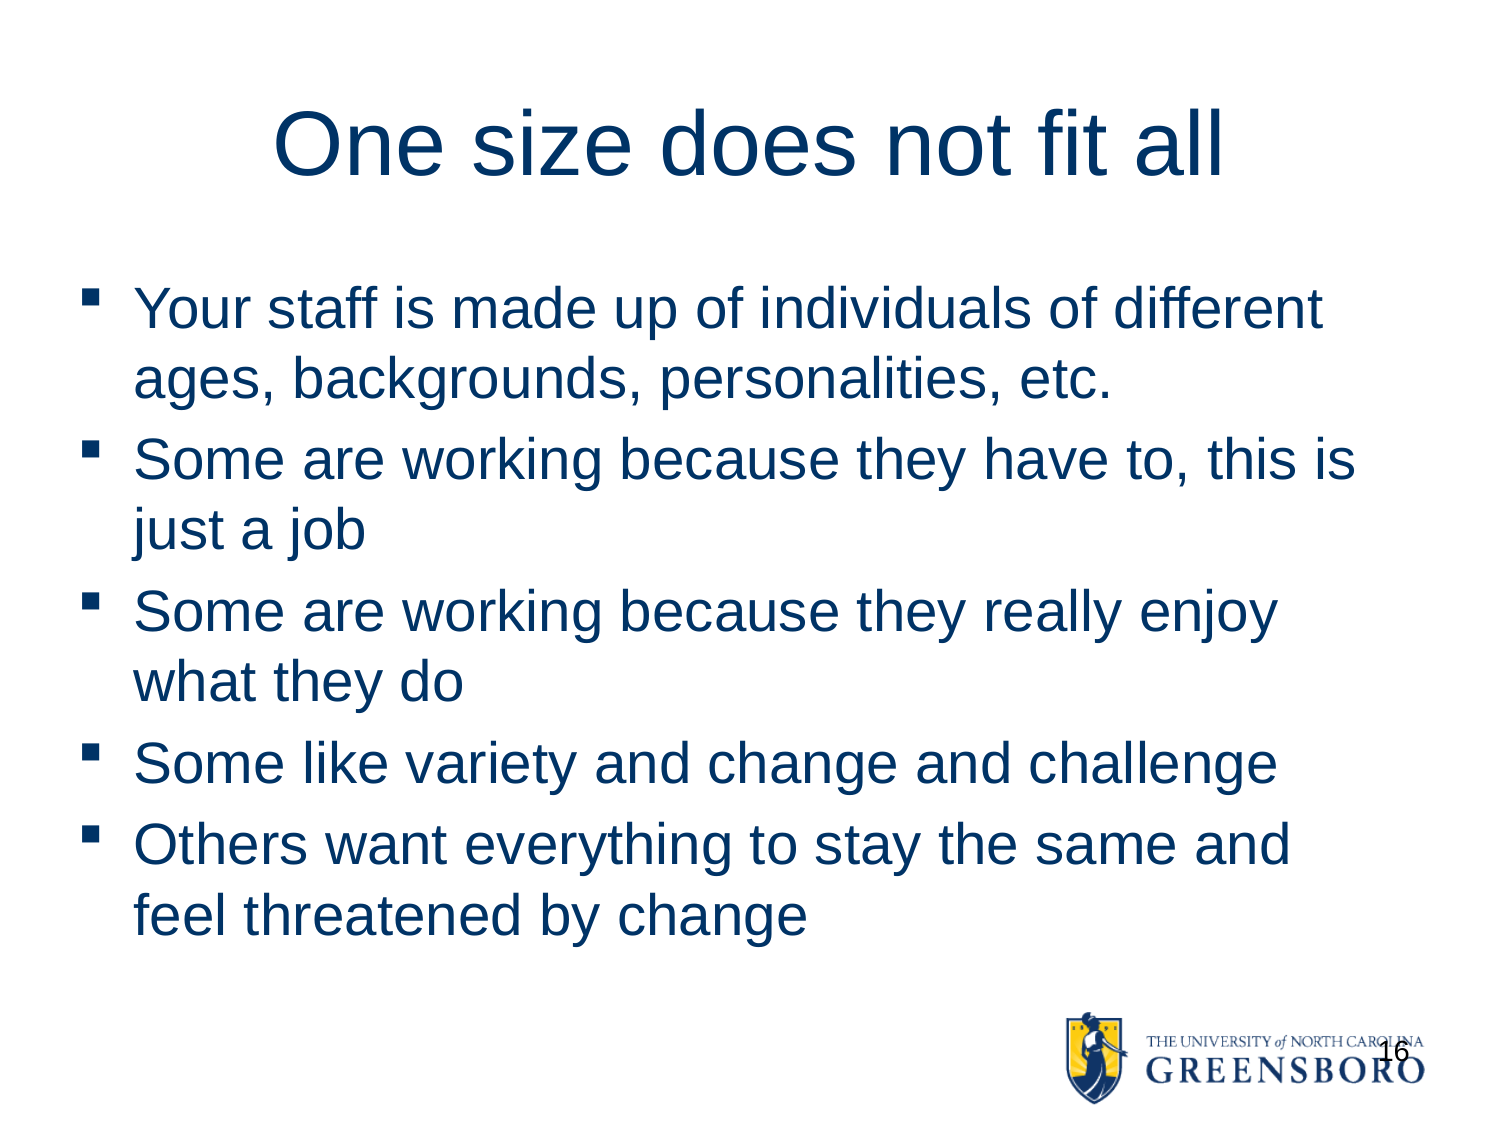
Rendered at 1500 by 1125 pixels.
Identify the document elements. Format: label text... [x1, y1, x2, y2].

list Your staff is made up of individuals of different ages, backgrounds, personalities, etc. Some are working because they have to, this is just a job Some are working because they really enjoy what they do Some like variety and change and challenge Others want everything to stay the same and feel threatened by change [62, 262, 1413, 951]
picture [1062, 1012, 1425, 1107]
title One size does not fit all [74, 44, 1426, 233]
slide_number 16 [1074, 1024, 1426, 1103]
